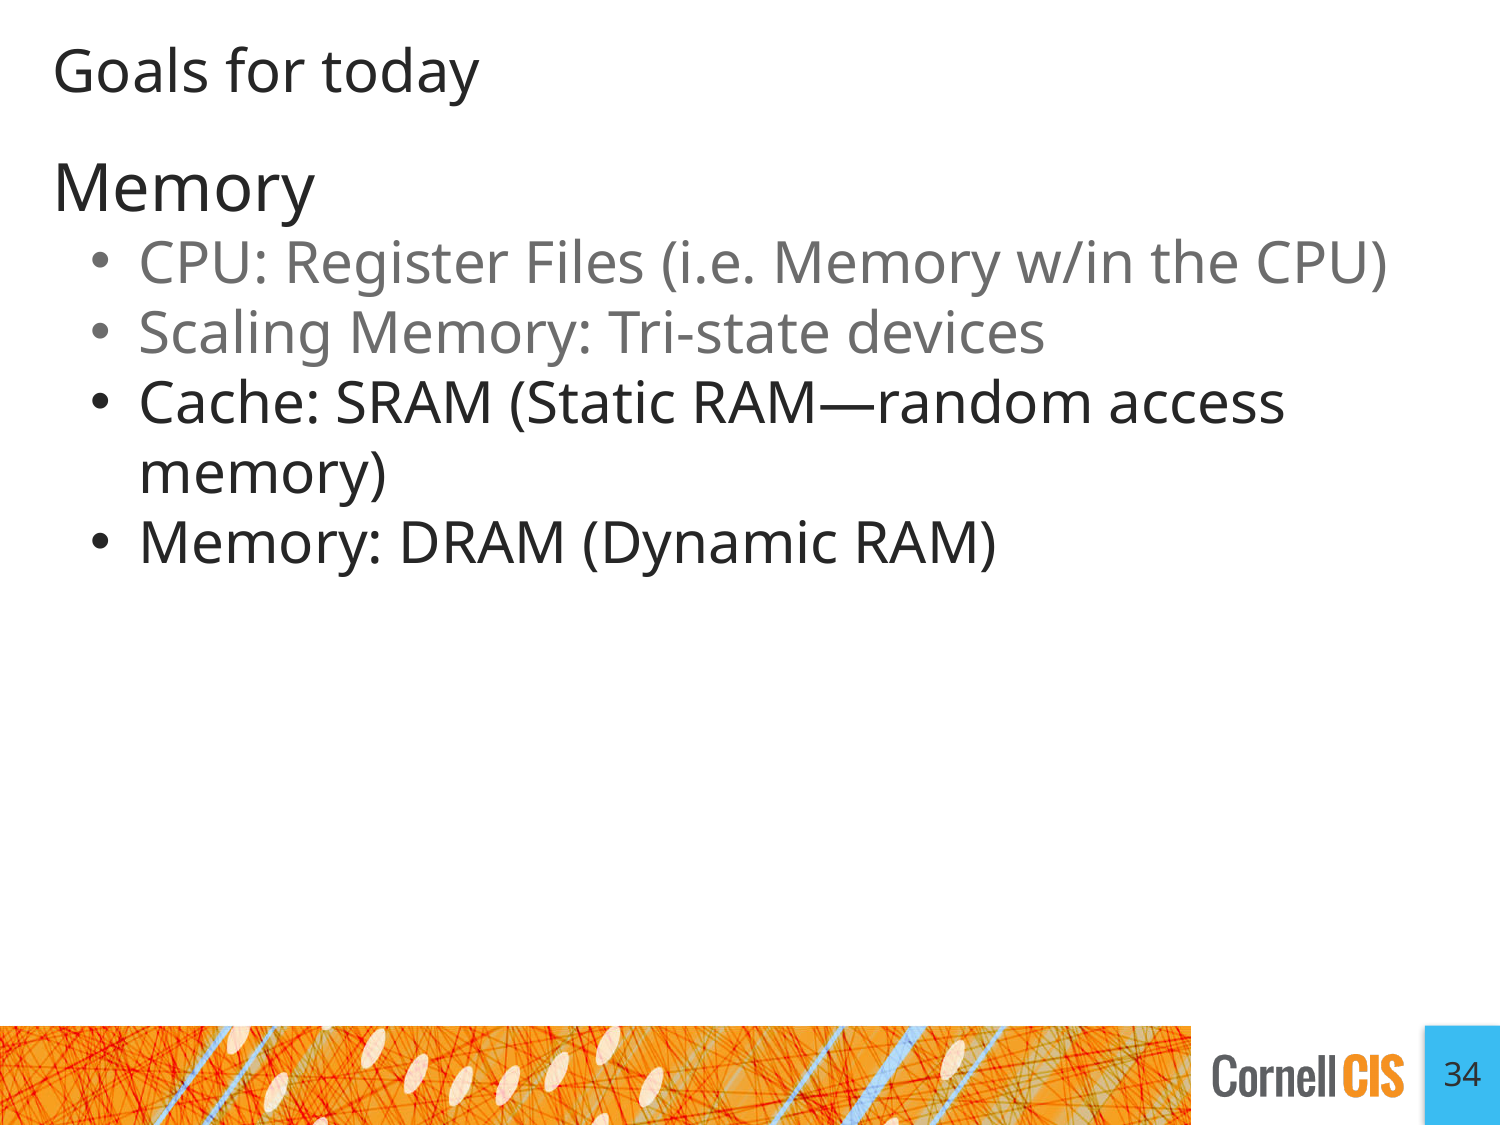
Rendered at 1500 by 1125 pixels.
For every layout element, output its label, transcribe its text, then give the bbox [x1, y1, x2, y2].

list Memory CPU: Register Files (i.e. Memory w/in the CPU) Scaling Memory: Tri-state devices Cache: SRAM (Static RAM—random access memory) Memory: DRAM (Dynamic RAM) [37, 137, 1463, 1063]
title Goals for today [37, 24, 1463, 113]
picture [0, 1025, 1191, 1125]
picture [1200, 1063, 1416, 1113]
slide_number 34 [1425, 1025, 1500, 1125]
